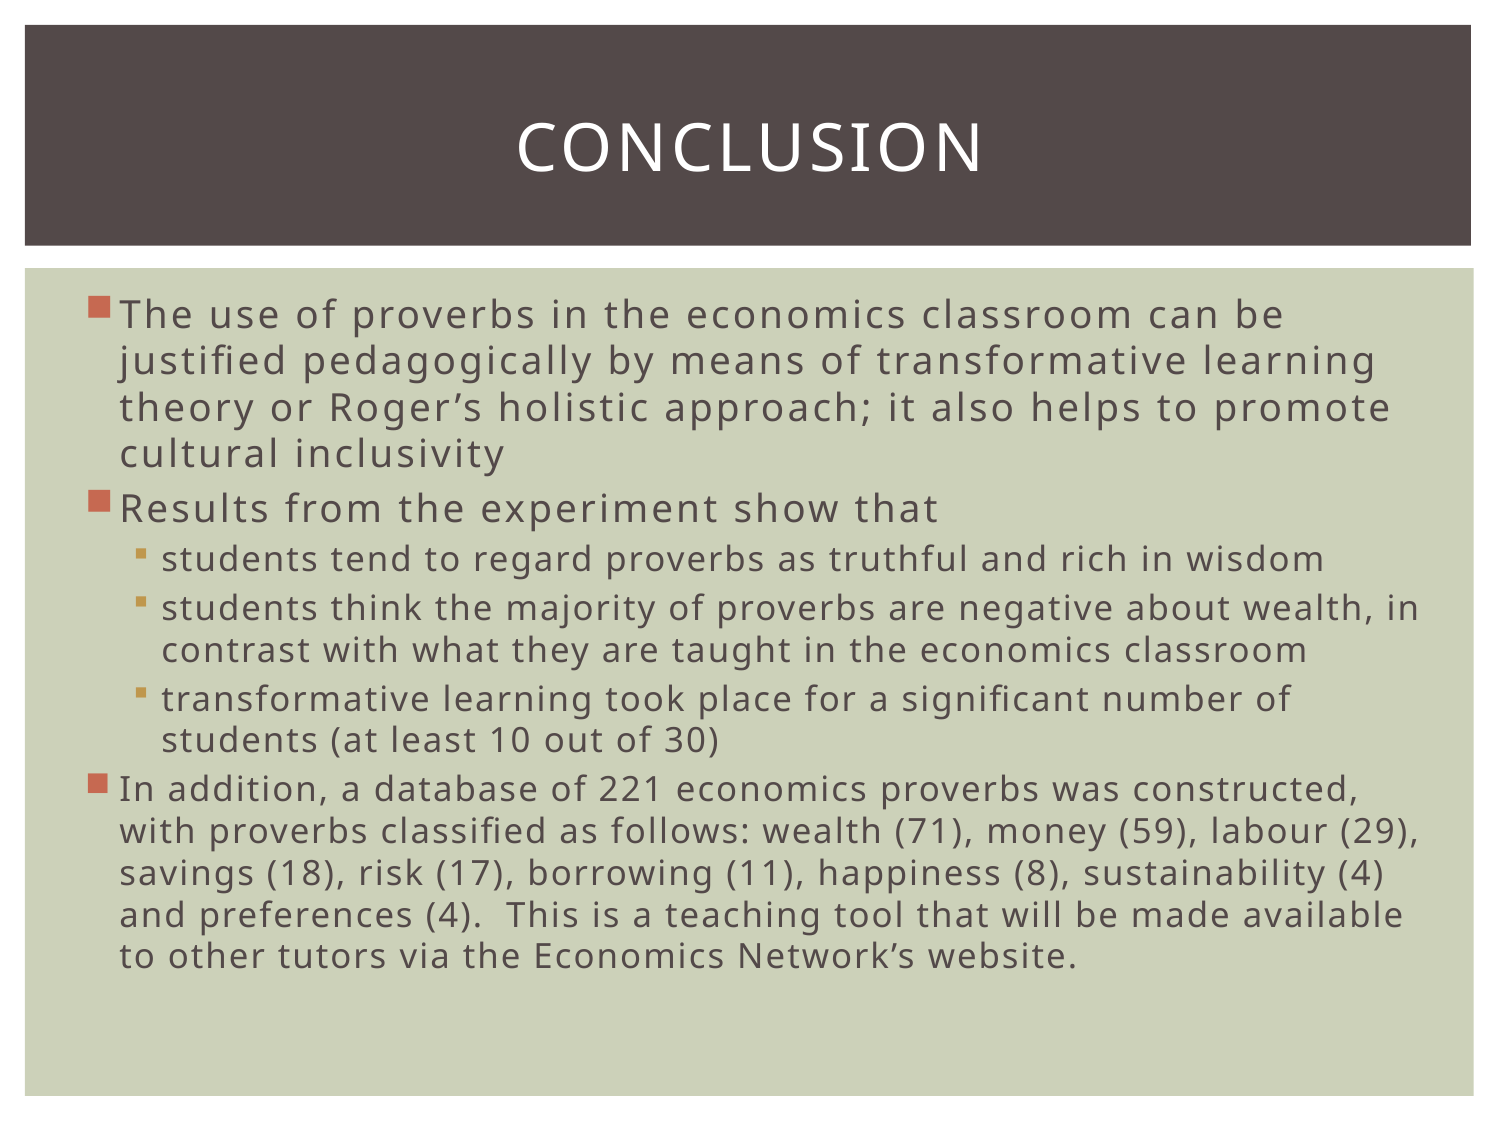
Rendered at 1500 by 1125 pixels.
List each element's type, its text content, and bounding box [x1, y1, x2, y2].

list The use of proverbs in the economics classroom can be justified pedagogically by means of transformative learning theory or Roger’s holistic approach; it also helps to promote cultural inclusivity Results from the experiment show that students tend to regard proverbs as truthful and rich in wisdom students think the majority of proverbs are negative about wealth, in contrast with what they are taught in the economics classroom transformative learning took place for a significant number of students (at least 10 out of 30) In addition, a database of 221 economics proverbs was constructed, with proverbs classified as follows: wealth (71), money (59), labour (29), savings (18), risk (17), borrowing (11), happiness (8), sustainability (4) and preferences (4). This is a teaching tool that will be made available to other tutors via the Economics Network’s website. [62, 281, 1442, 1005]
title conclusion [62, 58, 1438, 232]
